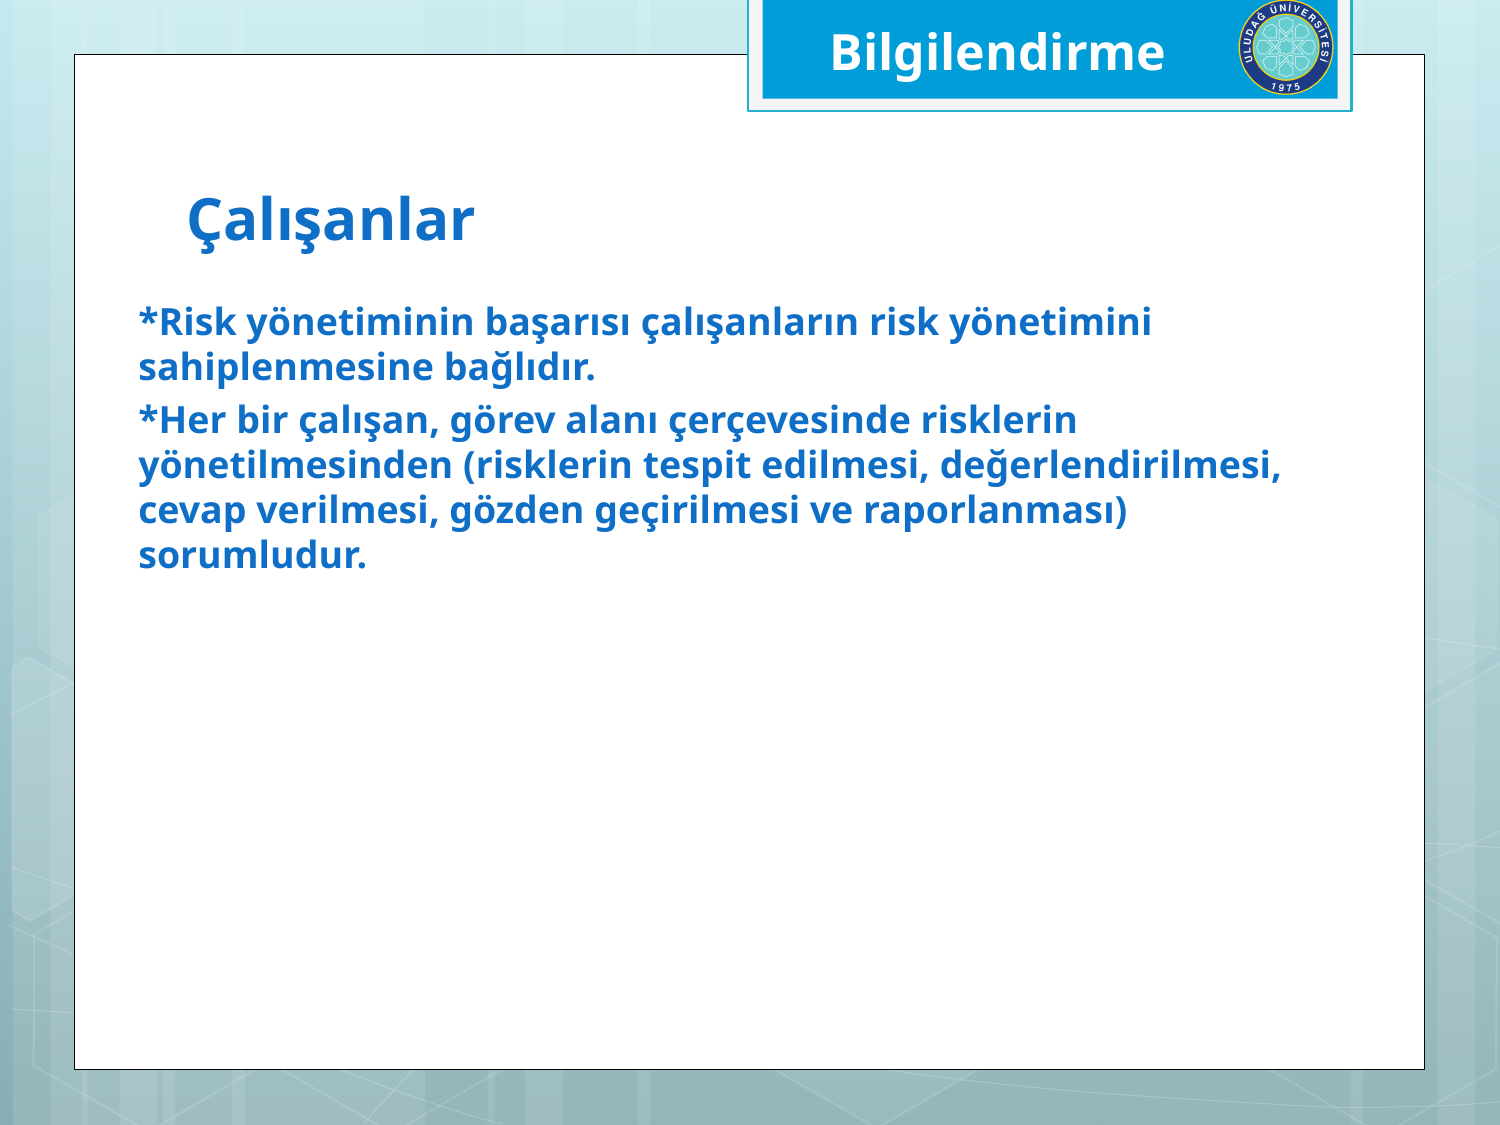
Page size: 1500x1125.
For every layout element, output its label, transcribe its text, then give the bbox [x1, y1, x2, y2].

picture [1239, 0, 1333, 94]
title Çalışanlar [171, 125, 1324, 260]
text_box Bilgilendirme [797, 19, 1199, 88]
list *Risk yönetiminin başarısı çalışanların risk yönetimini sahiplenmesine bağlıdır. *Her bir çalışan, görev alanı çerçevesinde risklerin yönetilmesinden (risklerin tespit edilmesi, değerlendirilmesi, cevap verilmesi, gözden geçirilmesi ve raporlanması) sorumludur. [112, 290, 1365, 1047]
